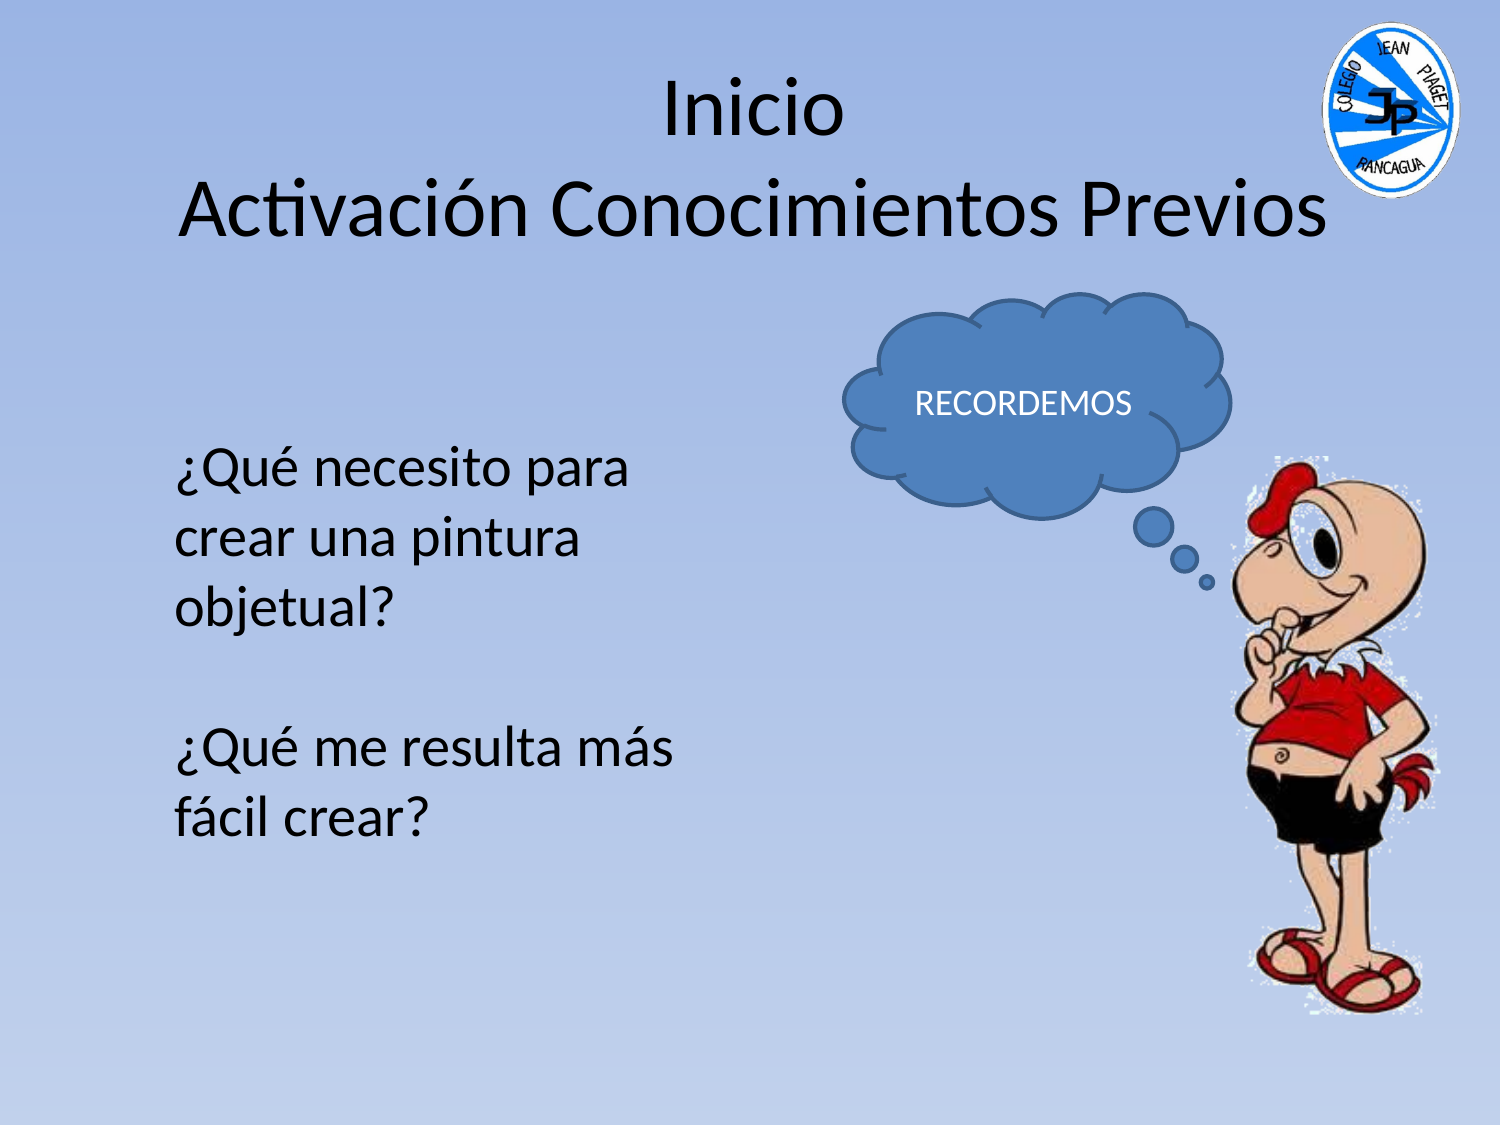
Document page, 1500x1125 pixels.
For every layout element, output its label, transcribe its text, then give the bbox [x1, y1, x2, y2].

picture [1186, 455, 1452, 1026]
text_box ¿Qué necesito para crear una pintura objetual? ¿Qué me resulta más fácil crear? [159, 420, 703, 856]
title Inicio Activación Conocimientos Previos [75, 42, 1433, 261]
text_box RECORDEMOS [1132, 506, 1175, 548]
text_box RECORDEMOS [1170, 545, 1181, 574]
text_box RECORDEMOS [841, 292, 1233, 521]
picture [1289, 18, 1500, 202]
